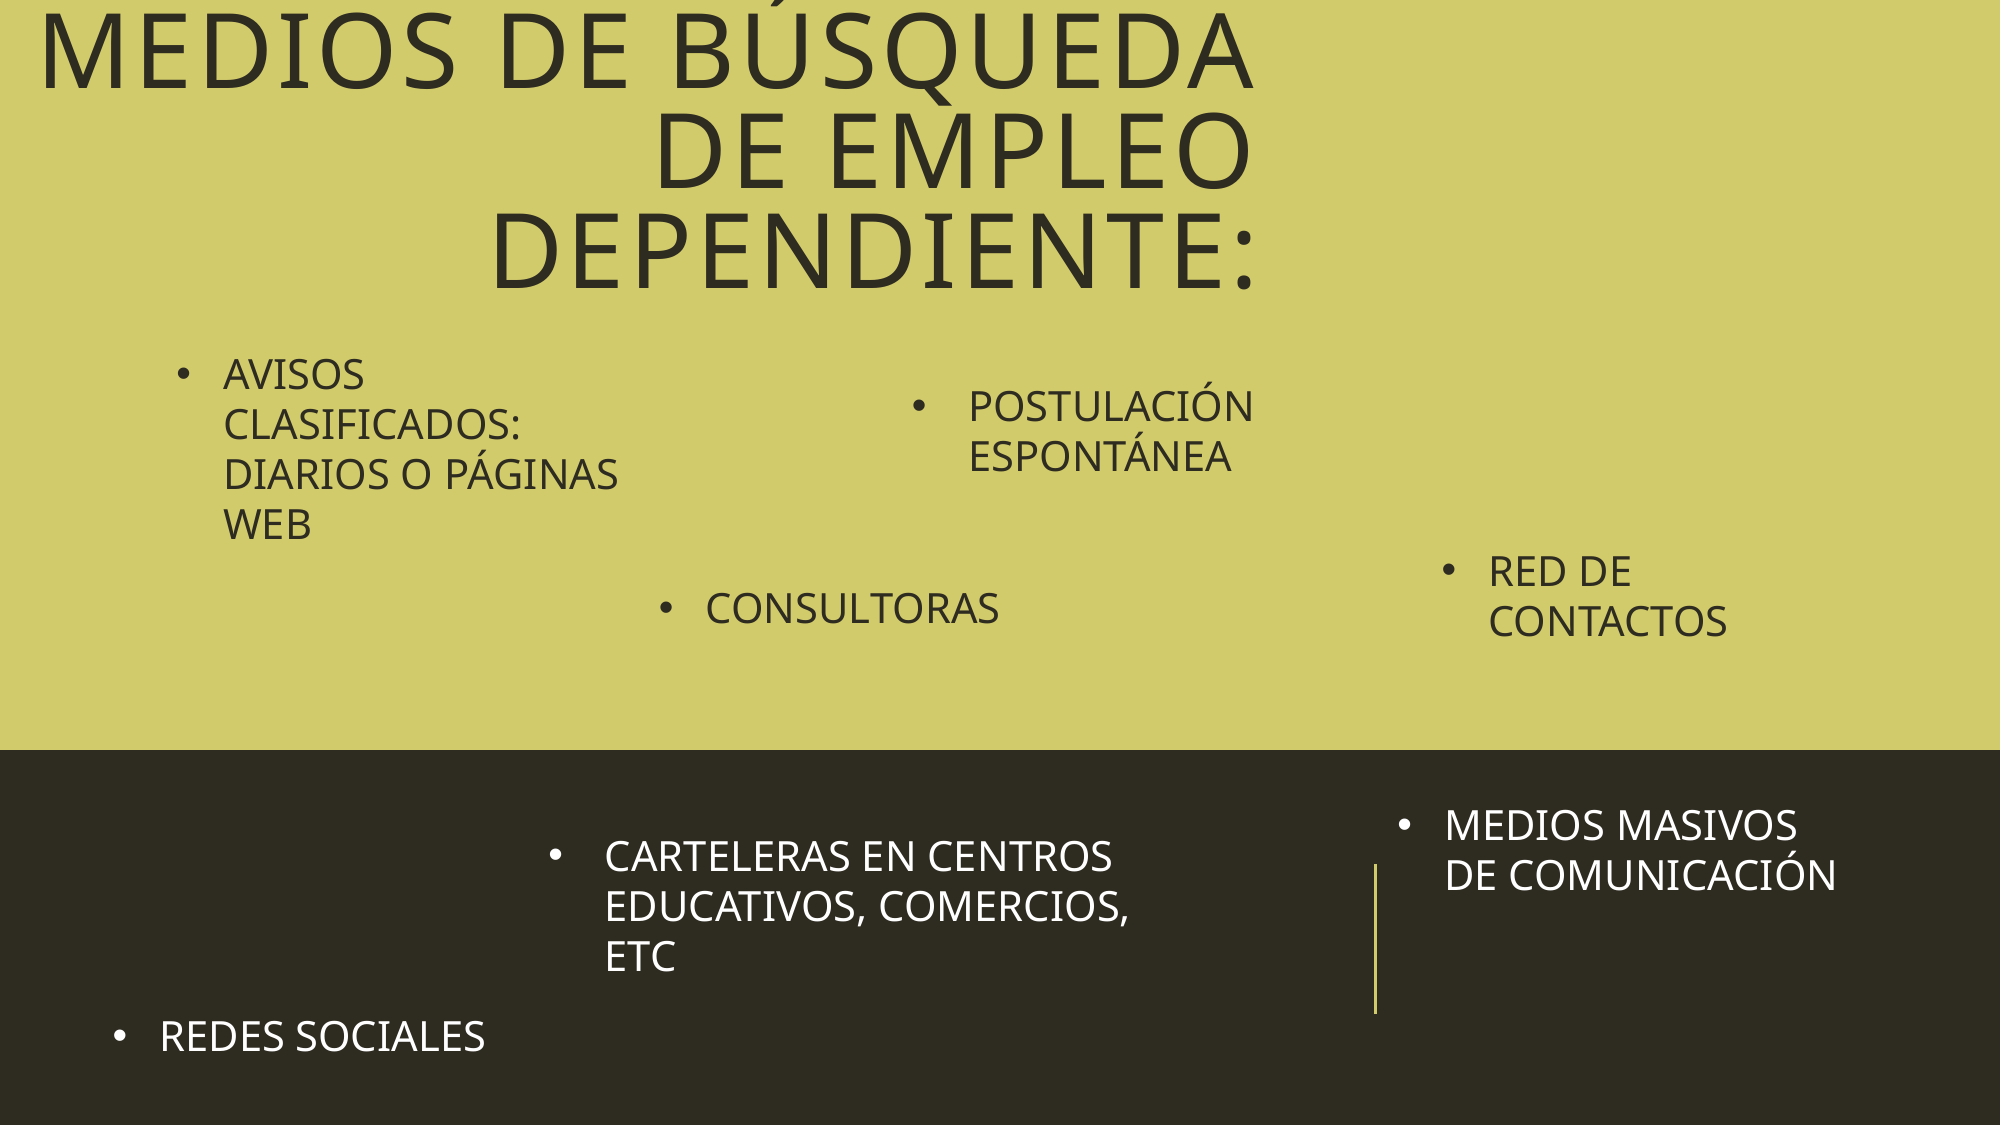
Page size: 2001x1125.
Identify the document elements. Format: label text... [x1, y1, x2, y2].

text_box AVISOS CLASIFICADOS: DIARIOS O PÁGINAS WEB [161, 340, 645, 556]
text_box CONSULTORAS [644, 574, 1114, 685]
text_box RED DE CONTACTOS [1426, 537, 1872, 652]
text_box CARTELERAS EN CENTROS EDUCATIVOS, COMERCIOS, ETC [533, 821, 1188, 987]
text_box REDES SOCIALES [98, 1002, 554, 1068]
title MEDIOS DE BÚSQUEDA DE EMPLEO DEPENDIENTE: [0, 38, 1275, 279]
text_box POSTULACIÓN ESPONTÁNEA [897, 372, 1501, 488]
text_box MEDIOS MASIVOS DE COMUNICACIÓN [1382, 791, 1872, 907]
